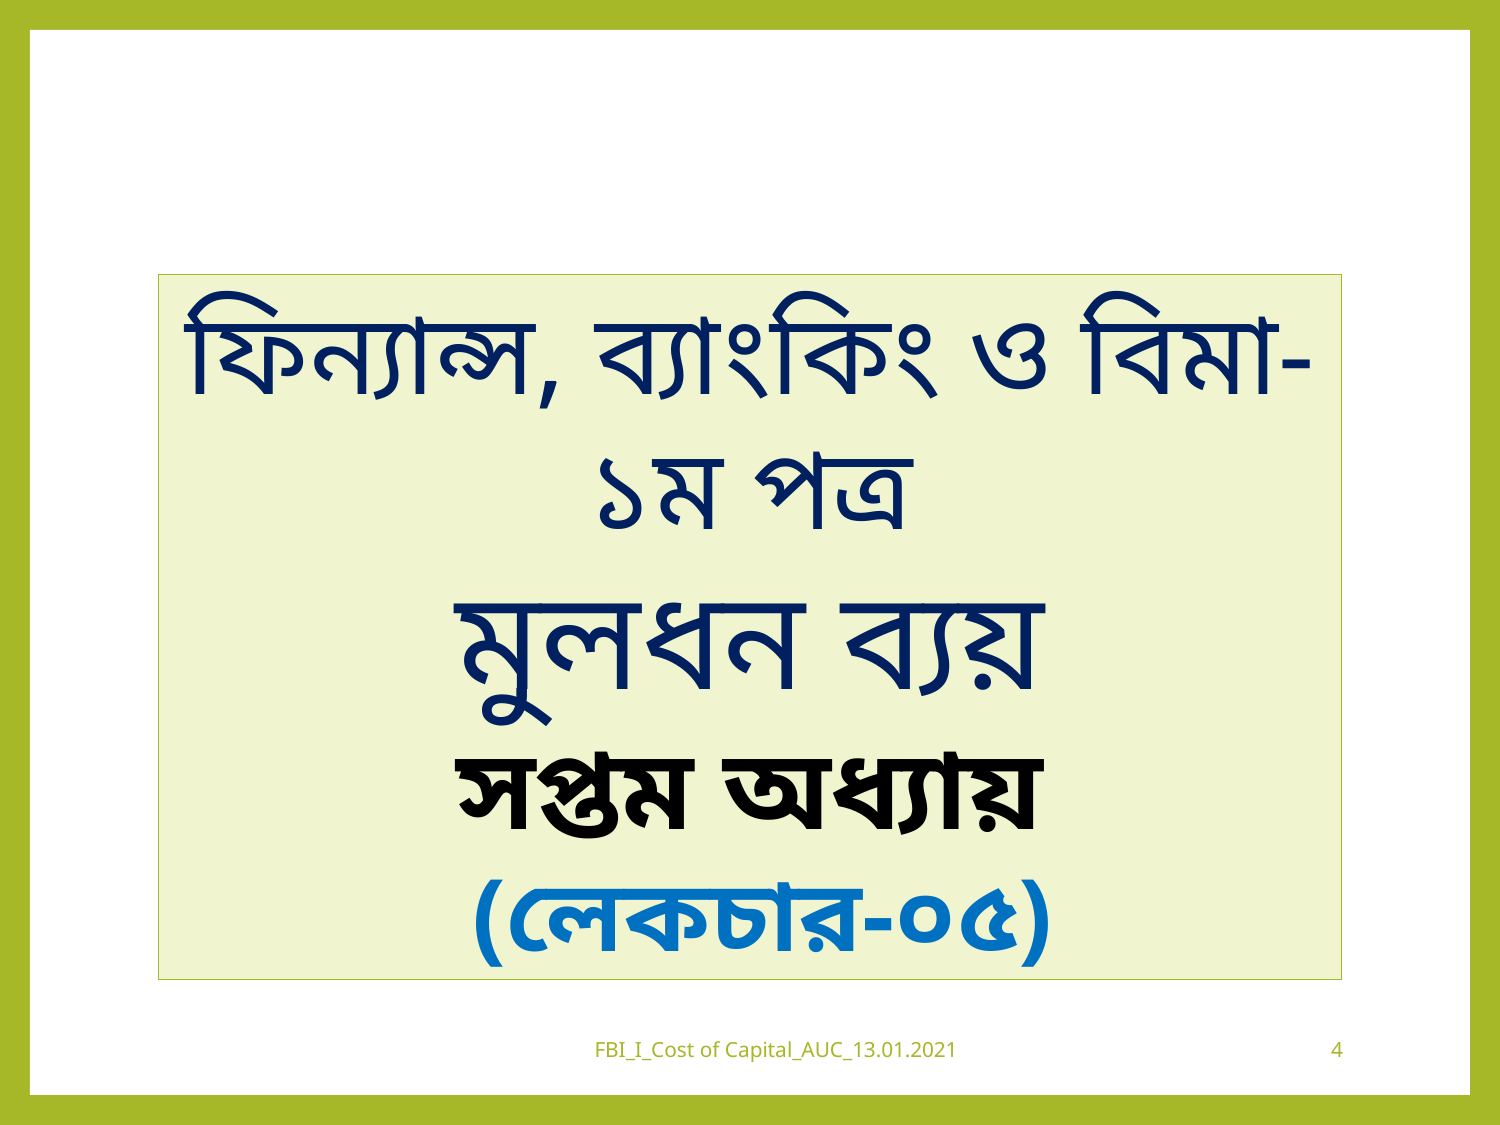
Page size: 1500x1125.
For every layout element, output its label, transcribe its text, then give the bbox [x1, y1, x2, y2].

text_box ফিন্যান্স, ব্যাংকিং ও বিমা-১ম পত্র মুলধন ব্যয় সপ্তম অধ্যায় (লেকচার-০৫) [158, 274, 1342, 980]
footer FBI_I_Cost of Capital_AUC_13.01.2021 [485, 1020, 1067, 1081]
slide_number 4 [1147, 1020, 1358, 1081]
